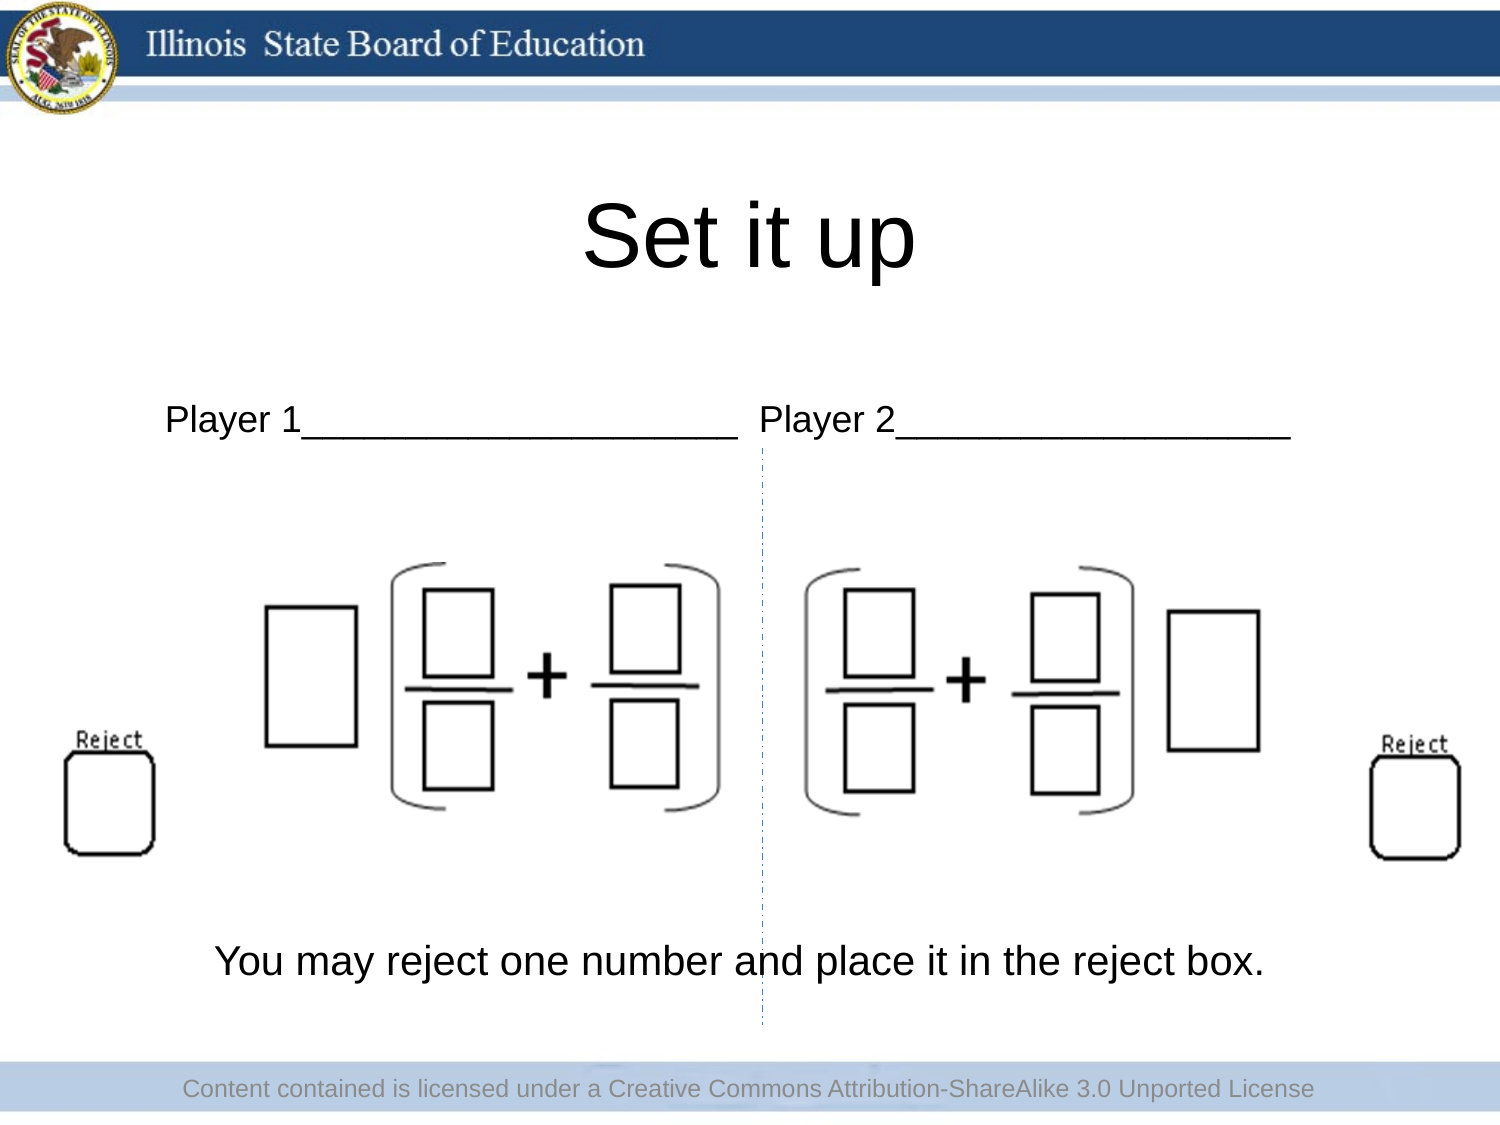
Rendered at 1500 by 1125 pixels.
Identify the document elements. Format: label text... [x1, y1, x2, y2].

footer Content contained is licensed under a Creative Commons Attribution-ShareAlike 3.0 Unported License [150, 1050, 1350, 1125]
picture [0, 0, 1500, 926]
text_box You may reject one number and place it in the reject box. [0, 926, 758, 991]
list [62, 562, 758, 863]
title Set it up [75, 137, 1425, 325]
text_box You may reject one number and place it in the reject box. [766, 926, 1500, 991]
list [766, 562, 1463, 863]
text_box Player 1_____________________ Player 2___________________ [150, 387, 1325, 448]
picture [0, 991, 1500, 1125]
